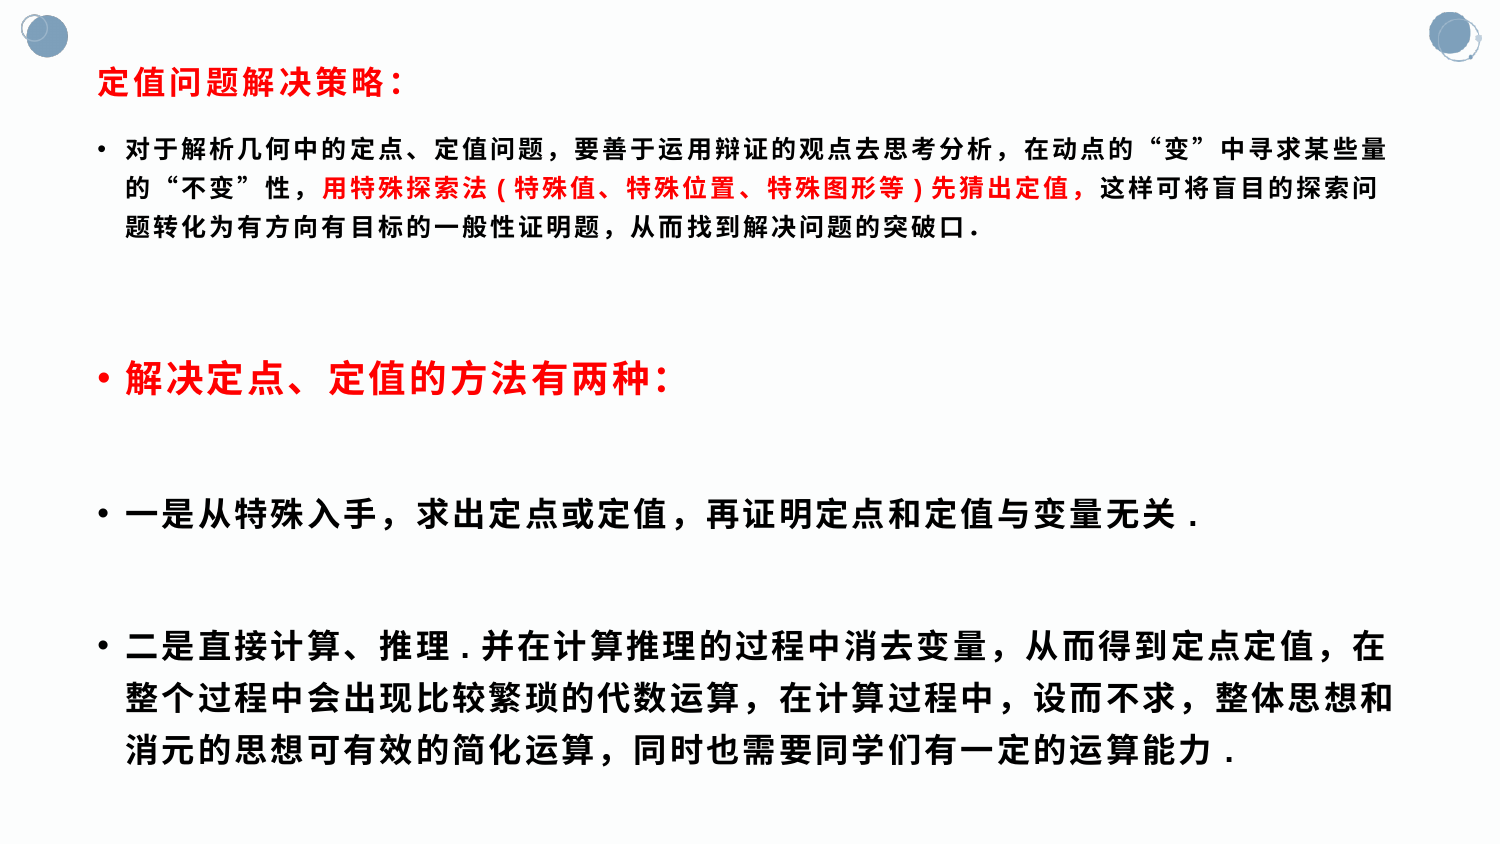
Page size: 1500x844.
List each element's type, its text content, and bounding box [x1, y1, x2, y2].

list 对于解析几何中的定点、定值问题，要善于运用辩证的观点去思考分析，在动点的“变”中寻求某些量的“不变”性，用特殊探索法(特殊值、特殊位置、特殊图形等)先猜出定值，这样可将盲目的探索问题转化为有方向有目标的一般性证明题，从而找到解决问题的突破口． 解决定点、定值的方法有两种： 一是从特殊入手，求出定点或定值，再证明定点和定值与变量无关. 二是直接计算、推理.并在计算推理的过程中消去变量，从而得到定点定值，在整个过程中会出现比较繁琐的代数运算，在计算过程中，设而不求，整体思想和消元的思想可有效的简化运算，同时也需要同学们有一定的运算能力. [82, 117, 1418, 781]
picture [1411, 0, 1500, 73]
title 定值问题解决策略： [82, 54, 1418, 109]
picture [0, 0, 89, 73]
